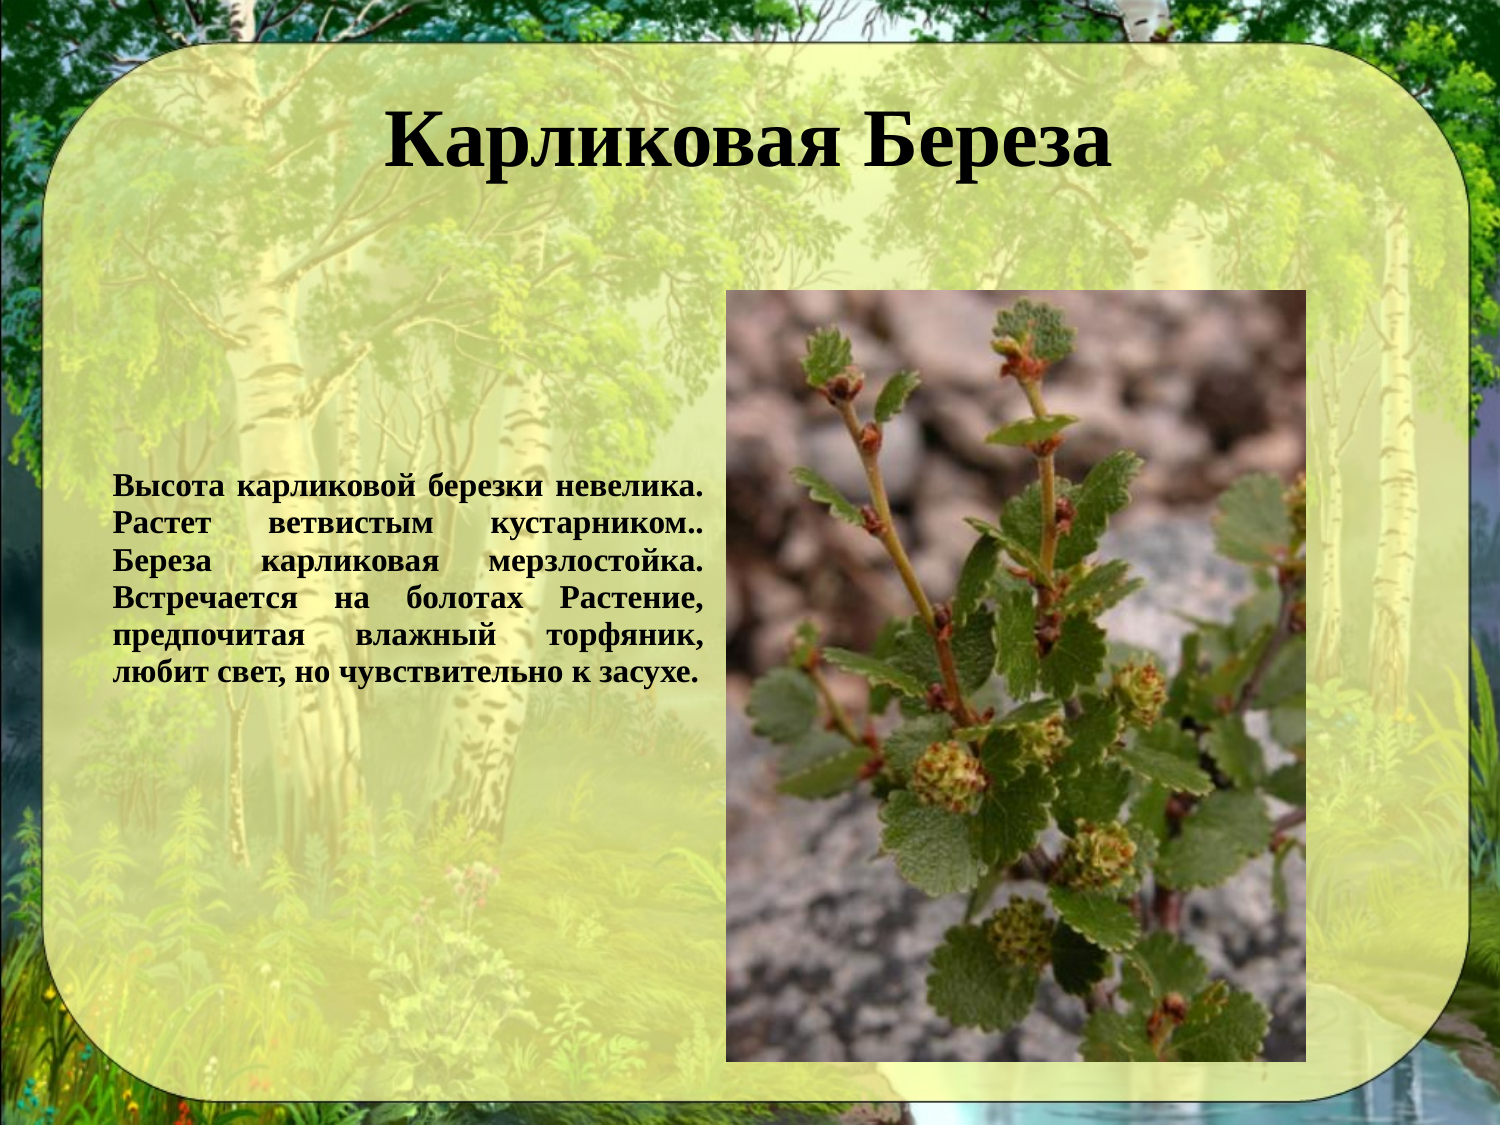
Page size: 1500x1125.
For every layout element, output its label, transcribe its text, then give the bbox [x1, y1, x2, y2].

picture [0, 1, 1500, 1125]
list Высота карликовой березки невелика. Растет ветвистым кустарником.. Береза карликовая мерзлостойка. Встречается на болотах Растение, предпочитая влажный торфяник, любит свет, но чувствительно к засухе. [112, 462, 705, 1125]
title Карликовая Береза [74, 44, 1425, 233]
